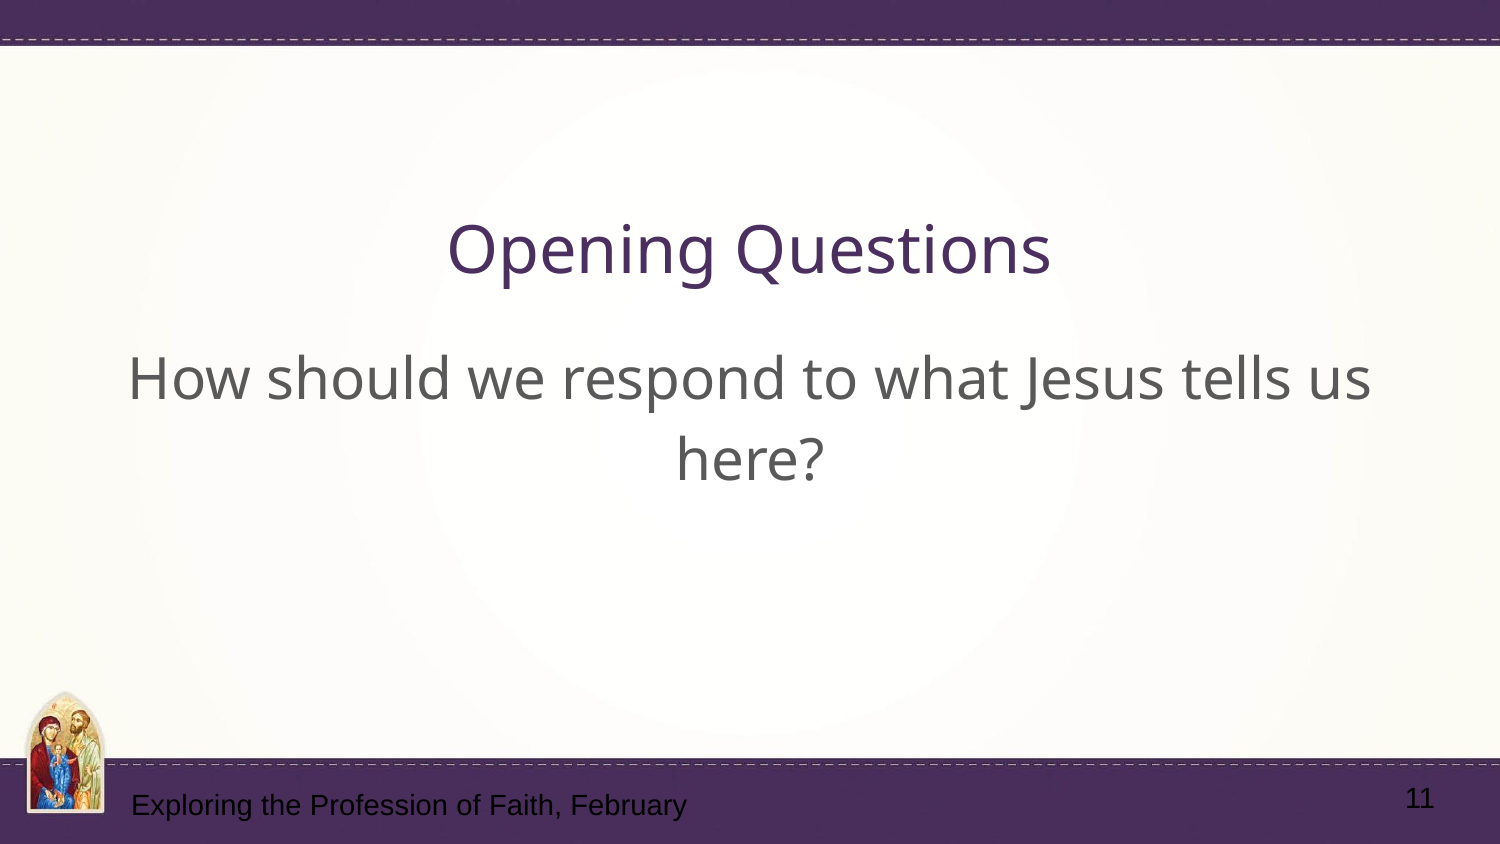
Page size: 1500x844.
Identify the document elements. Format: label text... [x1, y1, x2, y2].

slide_number 11 [1389, 764, 1480, 830]
picture [0, 0, 1500, 844]
list How should we respond to what Jesus tells us here? [51, 315, 1449, 530]
title Opening Questions [51, 58, 1449, 303]
slide_number Exploring the Profession of Faith, February [116, 771, 813, 837]
